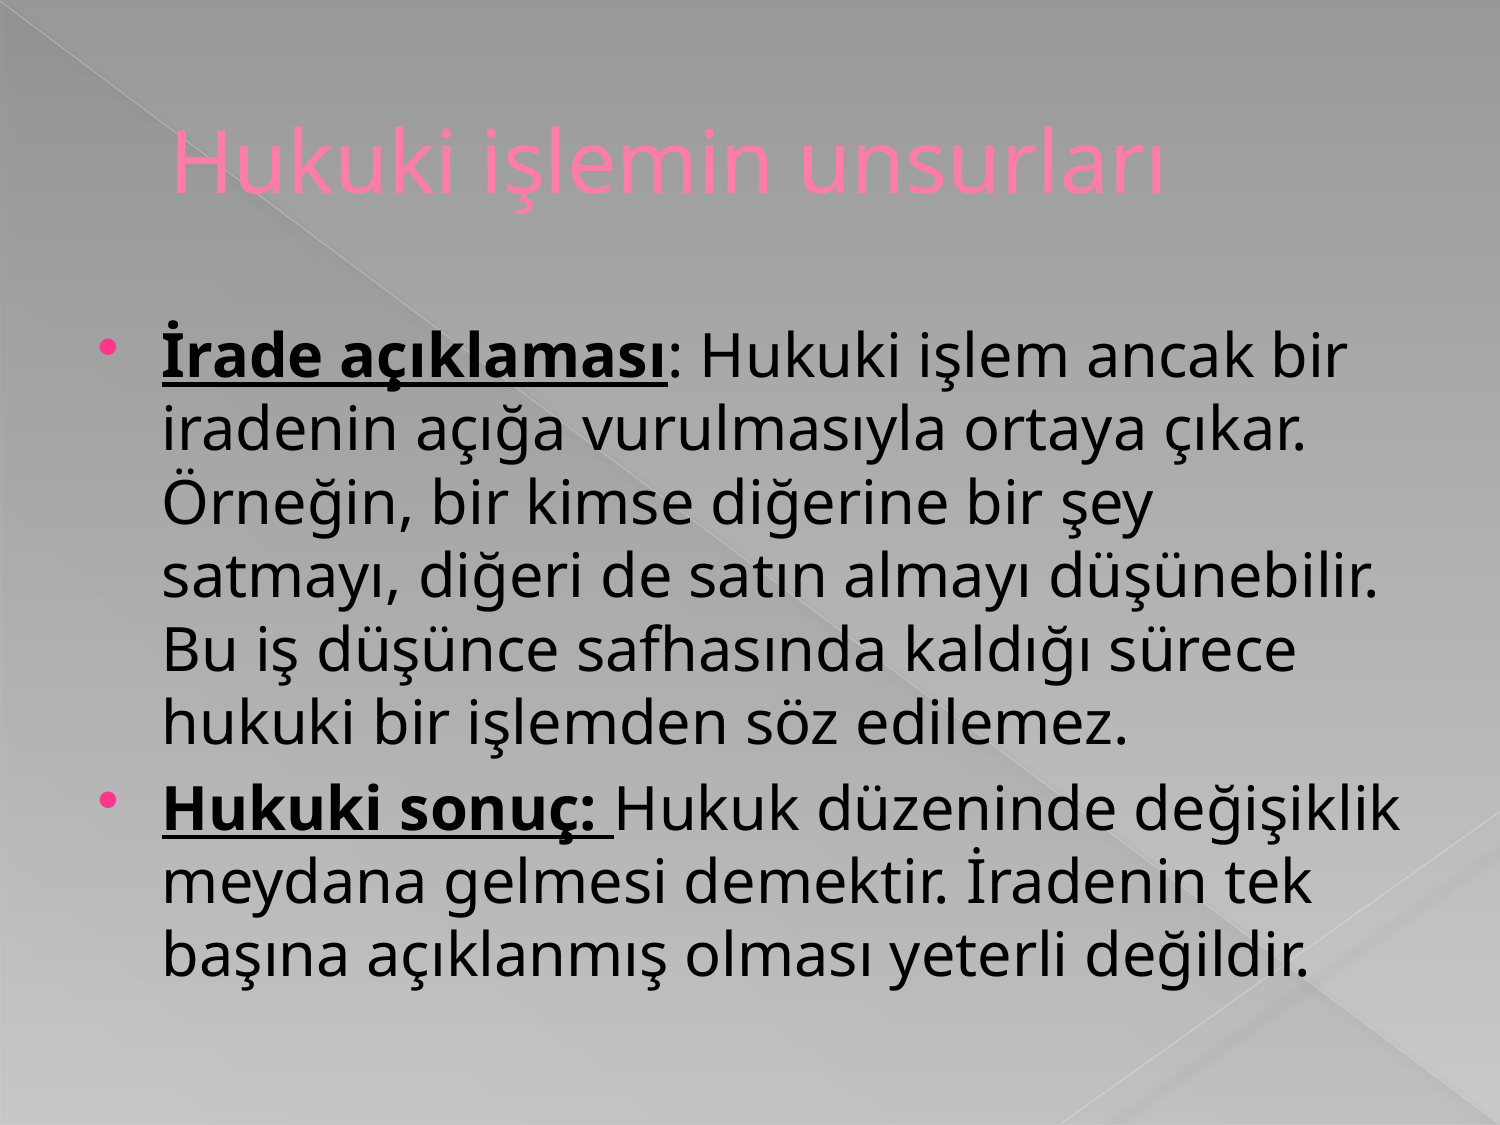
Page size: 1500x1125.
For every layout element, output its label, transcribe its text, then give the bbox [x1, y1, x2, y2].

list İrade açıklaması: Hukuki işlem ancak bir iradenin açığa vurulmasıyla ortaya çıkar. Örneğin, bir kimse diğerine bir şey satmayı, diğeri de satın almayı düşünebilir. Bu iş düşünce safhasında kaldığı sürece hukuki bir işlemden söz edilemez. Hukuki sonuç: Hukuk düzeninde değişiklik meydana gelmesi demektir. İradenin tek başına açıklanmış olması yeterli değildir. [75, 308, 1425, 1059]
title Hukuki işlemin unsurları [75, 43, 1425, 274]
